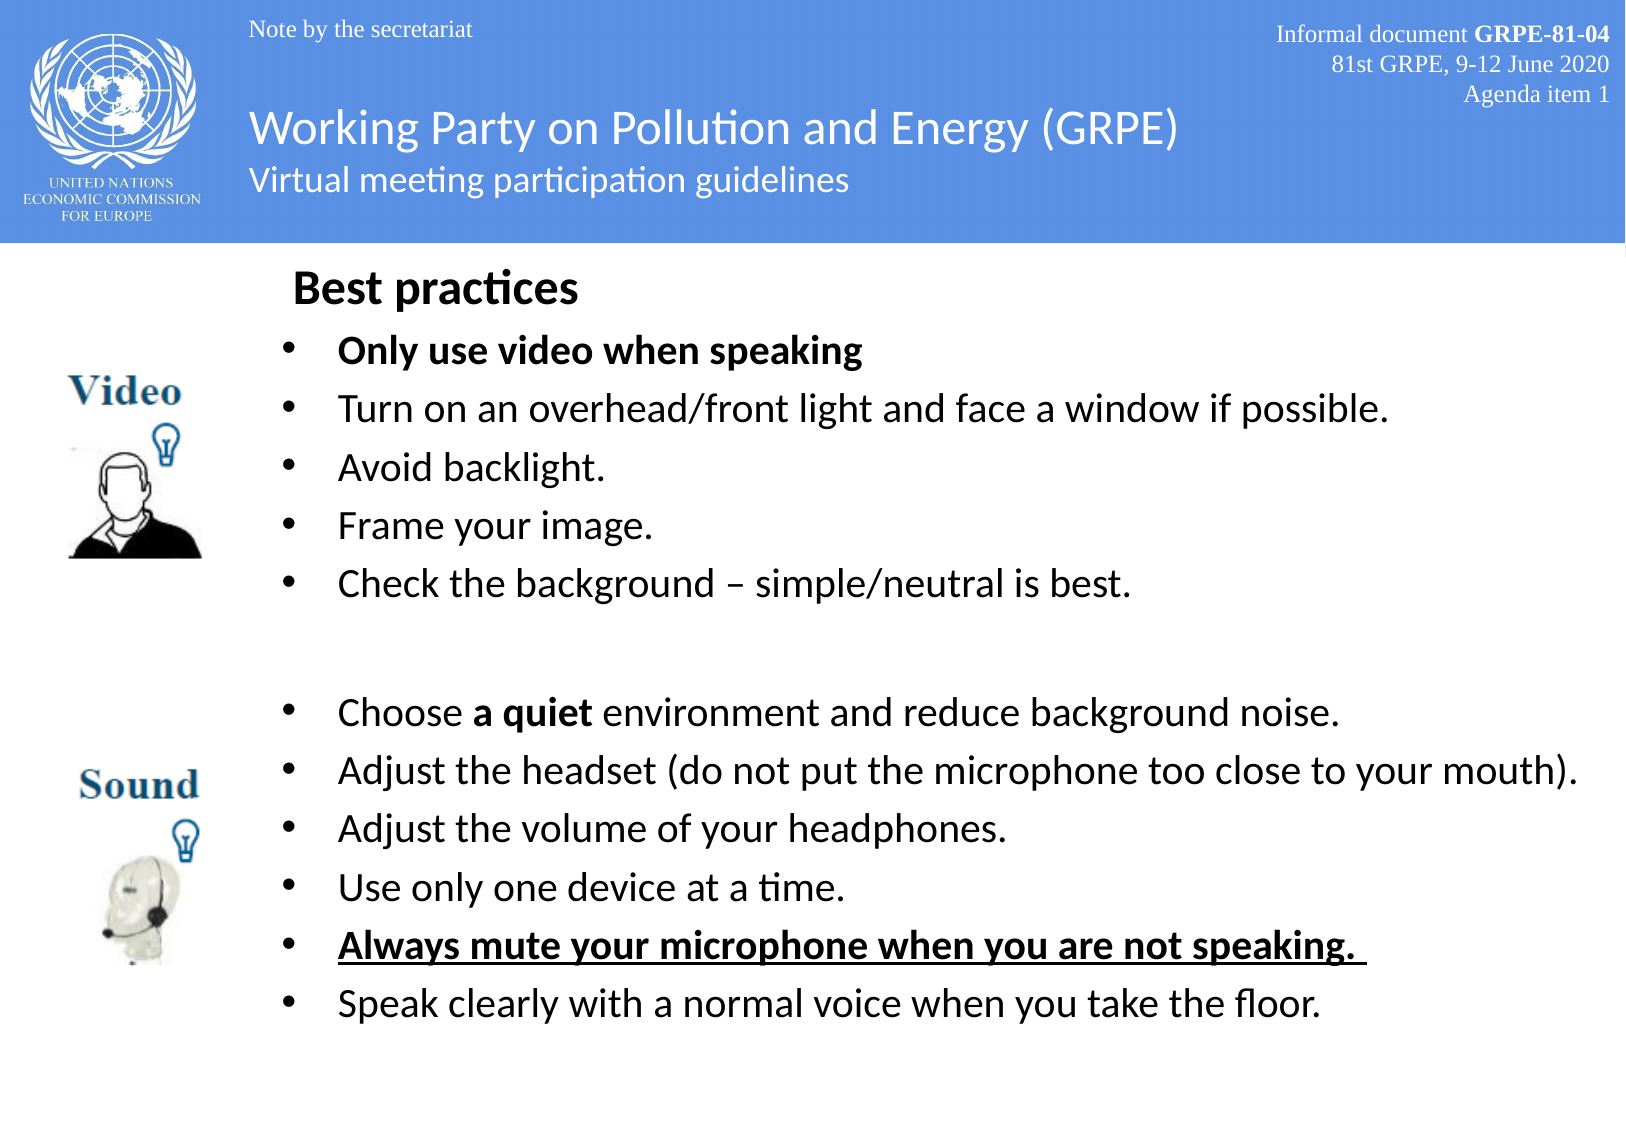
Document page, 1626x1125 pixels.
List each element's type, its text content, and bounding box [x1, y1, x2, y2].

picture [36, 361, 232, 589]
title Working Party on Pollution and Energy (GRPE) Virtual meeting participation guidelines [234, 48, 1593, 247]
list Best practices Only use video when speaking Turn on an overhead/front light and face a window if possible. Avoid backlight. Frame your image. Check the background – simple/neutral is best. Choose a quiet environment and reduce background noise. Adjust the headset (do not put the microphone too close to your mouth). Adjust the volume of your headphones. Use only one device at a time. Always mute your microphone when you are not speaking. Speak clearly with a normal voice when you take the floor. [266, 246, 1625, 1121]
picture [0, 0, 1626, 1125]
picture [49, 763, 220, 984]
text_box Informal document GRPE-81-04 81st GRPE, 9-12 June 2020 Agenda item 1 [1073, 10, 1625, 115]
text_box Note by the secretariat [233, 4, 697, 50]
